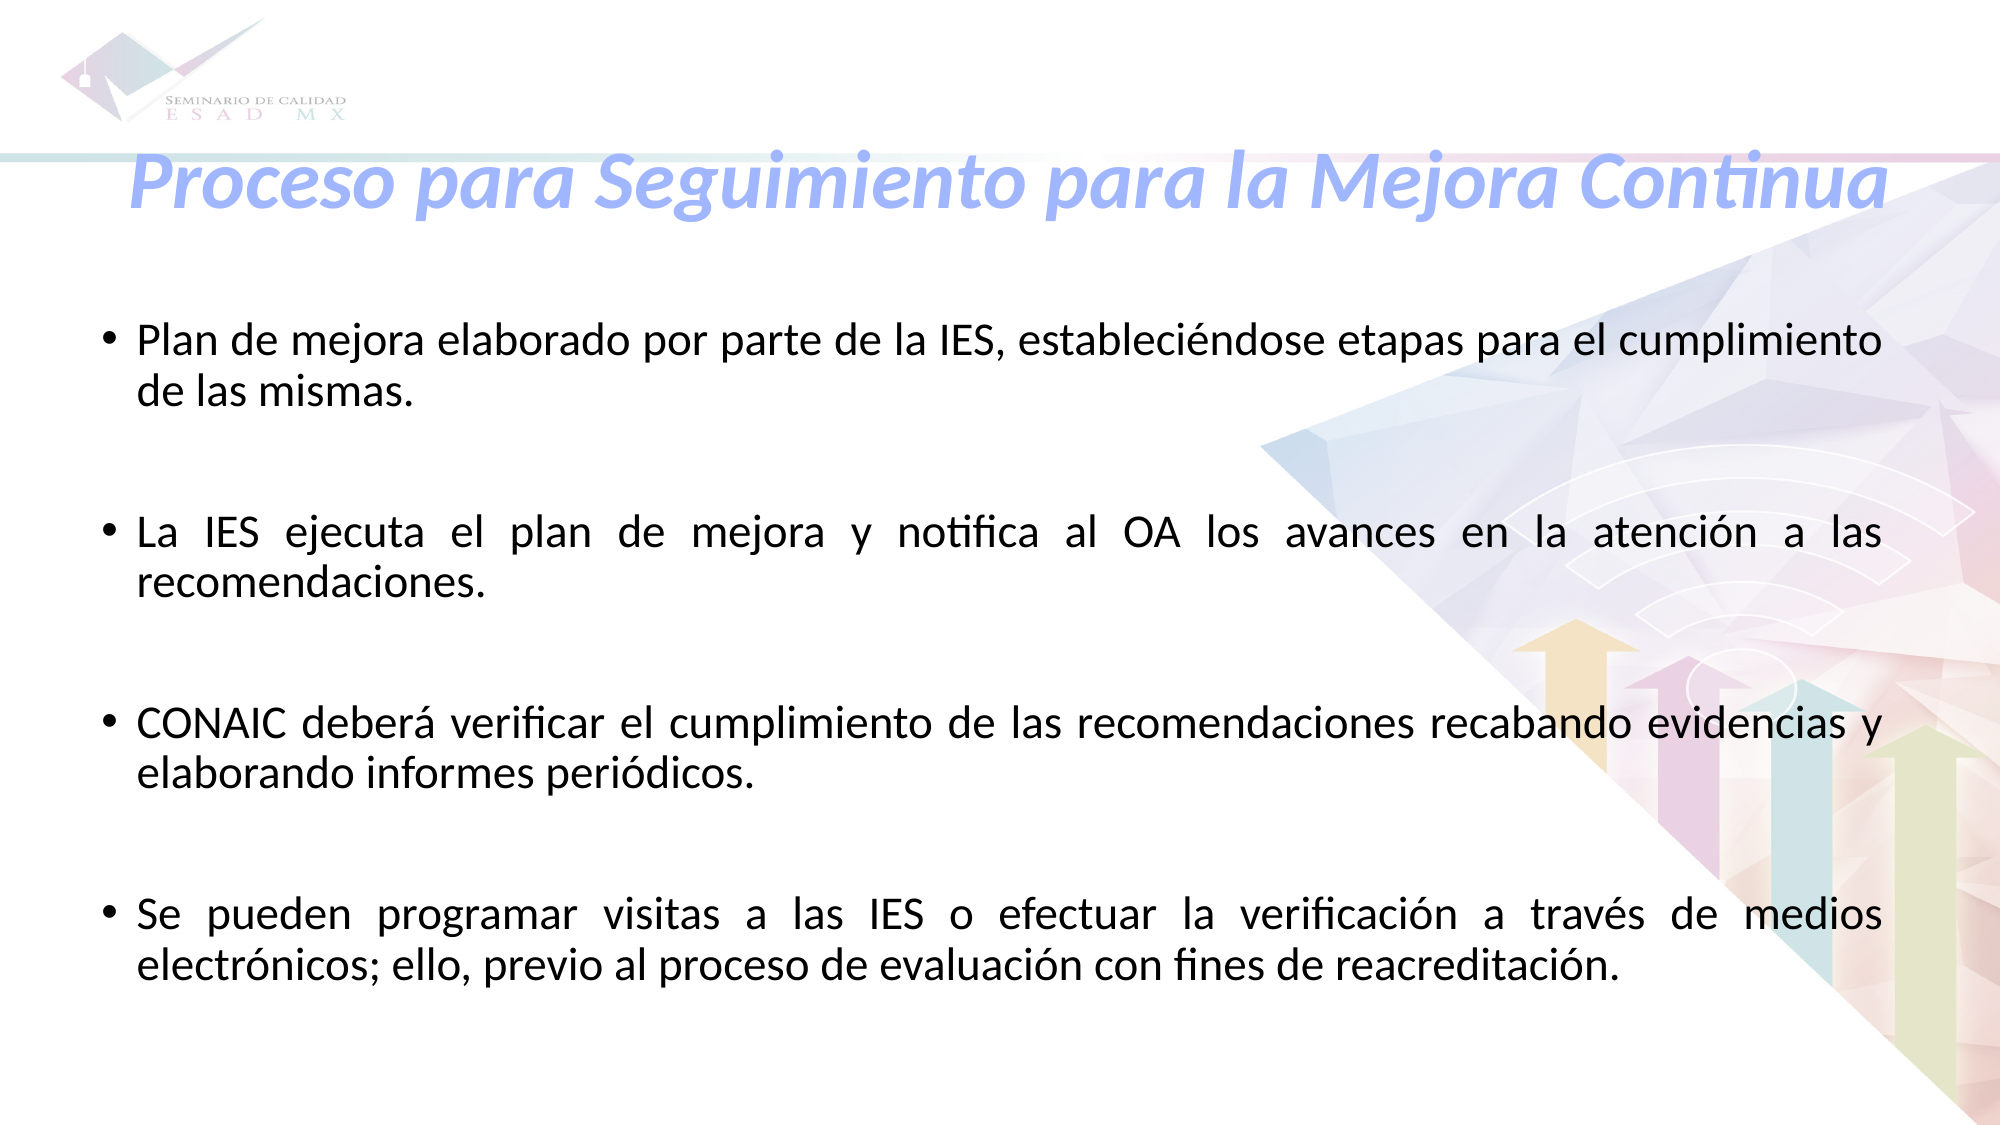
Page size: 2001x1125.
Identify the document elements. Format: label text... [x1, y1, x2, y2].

text_box Proceso para Seguimiento para la Mejora Continua [113, 117, 1908, 233]
list Plan de mejora elaborado por parte de la IES, estableciéndose etapas para el cumplimiento de las mismas. La IES ejecuta el plan de mejora y notifica al OA los avances en la atención a las recomendaciones. CONAIC deberá verificar el cumplimiento de las recomendaciones recabando evidencias y elaborando informes periódicos. Se pueden programar visitas a las IES o efectuar la verificación a través de medios electrónicos; ello, previo al proceso de evaluación con fines de reacreditación. [86, 231, 1900, 1005]
